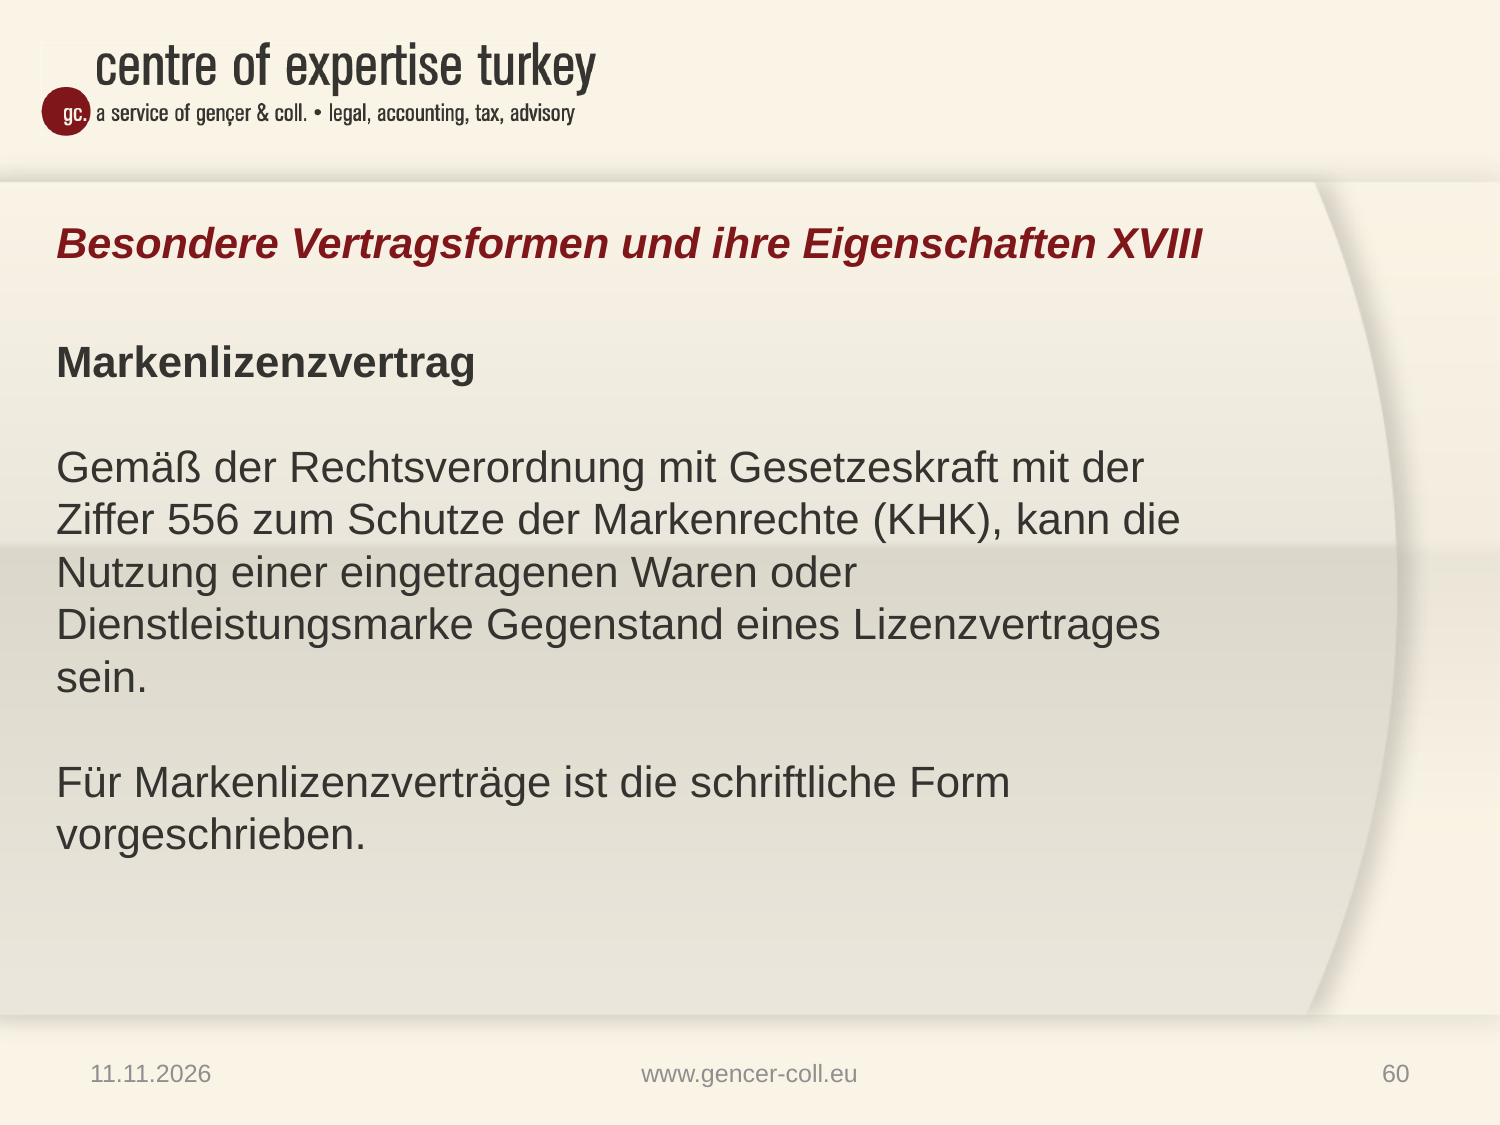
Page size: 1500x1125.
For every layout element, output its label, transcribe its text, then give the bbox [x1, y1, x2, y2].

picture [0, 0, 1500, 1125]
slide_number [75, 1042, 425, 1103]
slide_number 60 [1074, 1042, 1425, 1103]
title Besondere Vertragsformen und ihre Eigenschaften XVIII [41, 208, 1223, 279]
footer www.gencer-coll.eu [512, 1042, 988, 1103]
list Markenlizenzvertrag Gemäß der Rechtsverordnung mit Gesetzeskraft mit der Ziffer 556 zum Schutze der Markenrechte (KHK), kann die Nutzung einer eingetragenen Waren oder Dienstleistungsmarke Gegenstand eines Lizenzvertrages sein. Für Markenlizenzverträge ist die schriftliche Form vorgeschrieben. [41, 326, 1223, 988]
